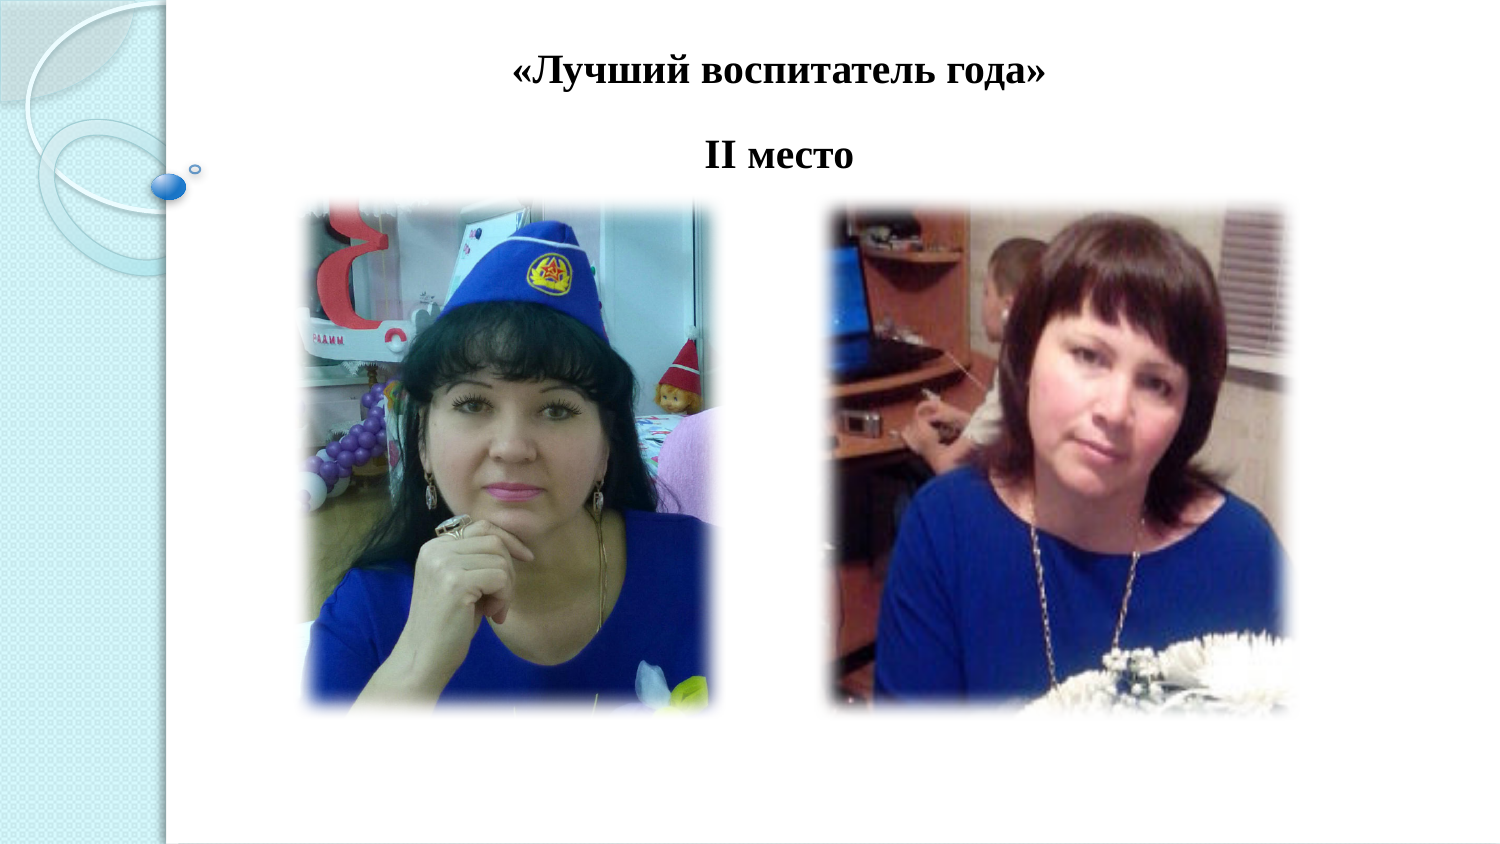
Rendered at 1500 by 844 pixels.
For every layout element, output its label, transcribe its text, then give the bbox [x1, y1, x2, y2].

text_box «Лучший воспитатель года» II место [257, 35, 1301, 183]
picture [814, 193, 1301, 721]
picture [292, 193, 727, 720]
